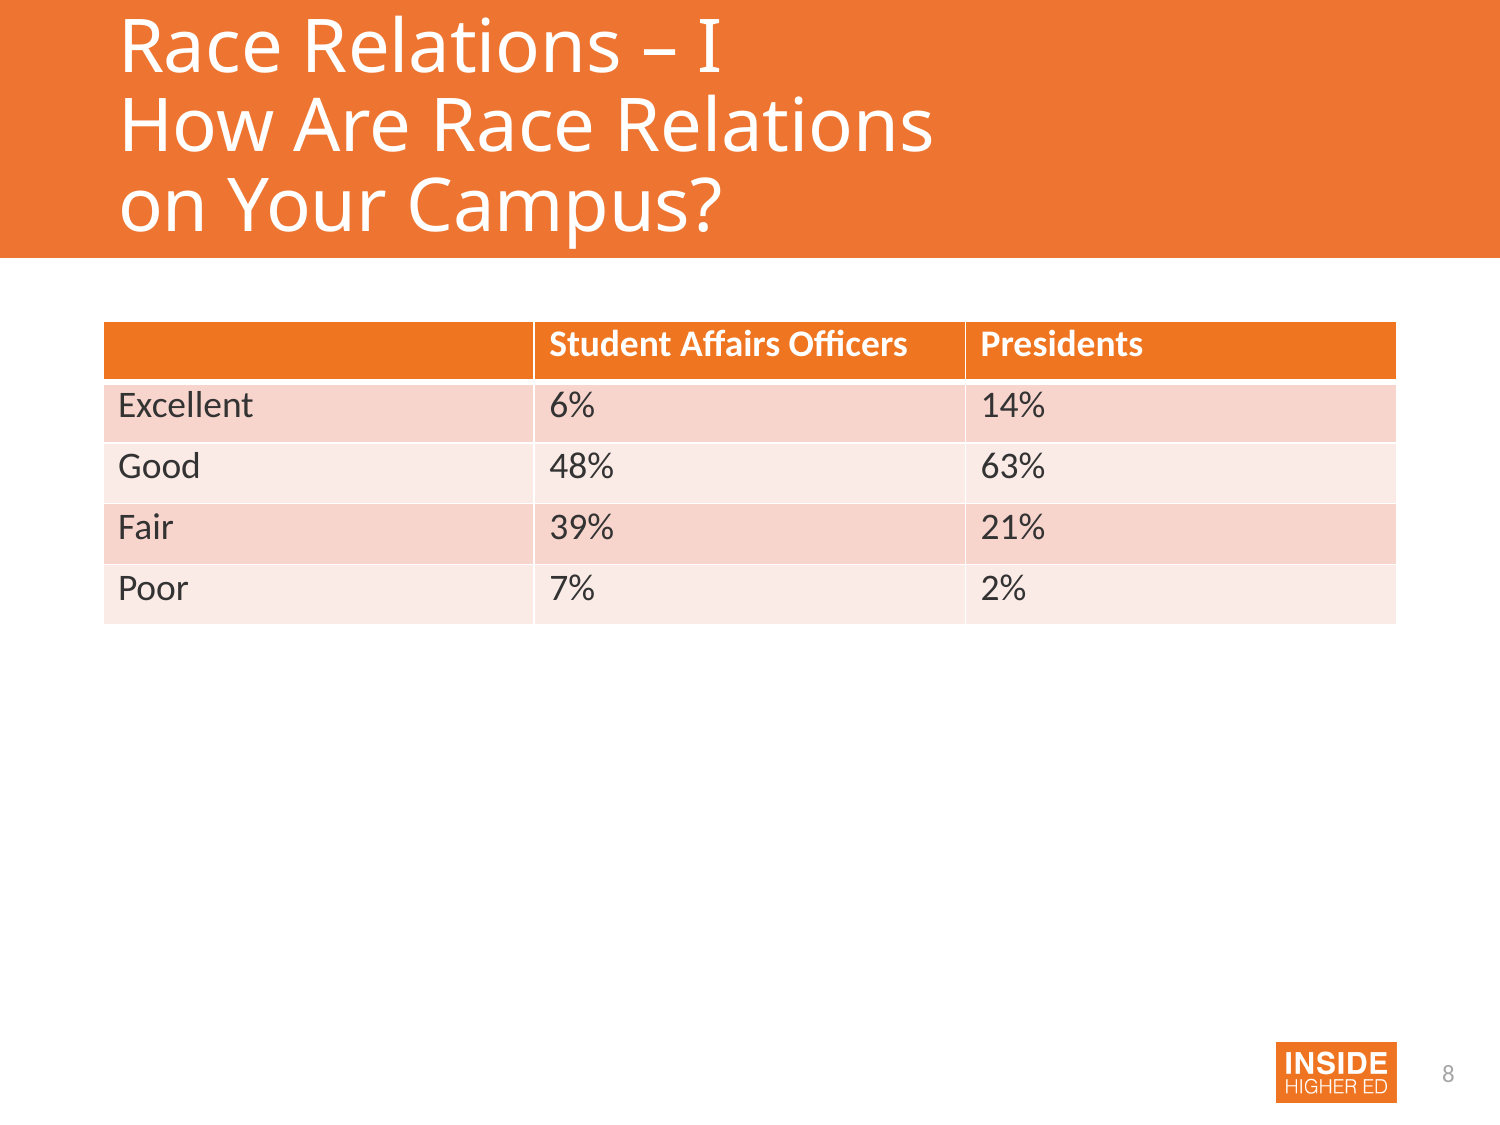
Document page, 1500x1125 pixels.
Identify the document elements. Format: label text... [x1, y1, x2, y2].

table_cell 2% [966, 565, 1396, 624]
table_cell 7% [535, 565, 965, 624]
table_cell Good [104, 444, 533, 503]
picture [1276, 1042, 1397, 1103]
table_header [104, 322, 533, 379]
table_cell 63% [966, 444, 1396, 503]
table_cell Poor [104, 565, 533, 624]
table_cell Excellent [104, 385, 533, 442]
table_cell 14% [966, 385, 1396, 442]
title Race Relations – I How Are Race Relations on Your Campus? [103, 0, 1397, 256]
table_cell 48% [535, 444, 965, 503]
table_header Student Affairs Officers [535, 322, 965, 379]
table_cell 39% [535, 504, 965, 564]
table_cell 21% [966, 504, 1396, 564]
table_cell 6% [535, 385, 965, 442]
table_header Presidents [966, 322, 1396, 379]
table_cell Fair [104, 504, 533, 564]
